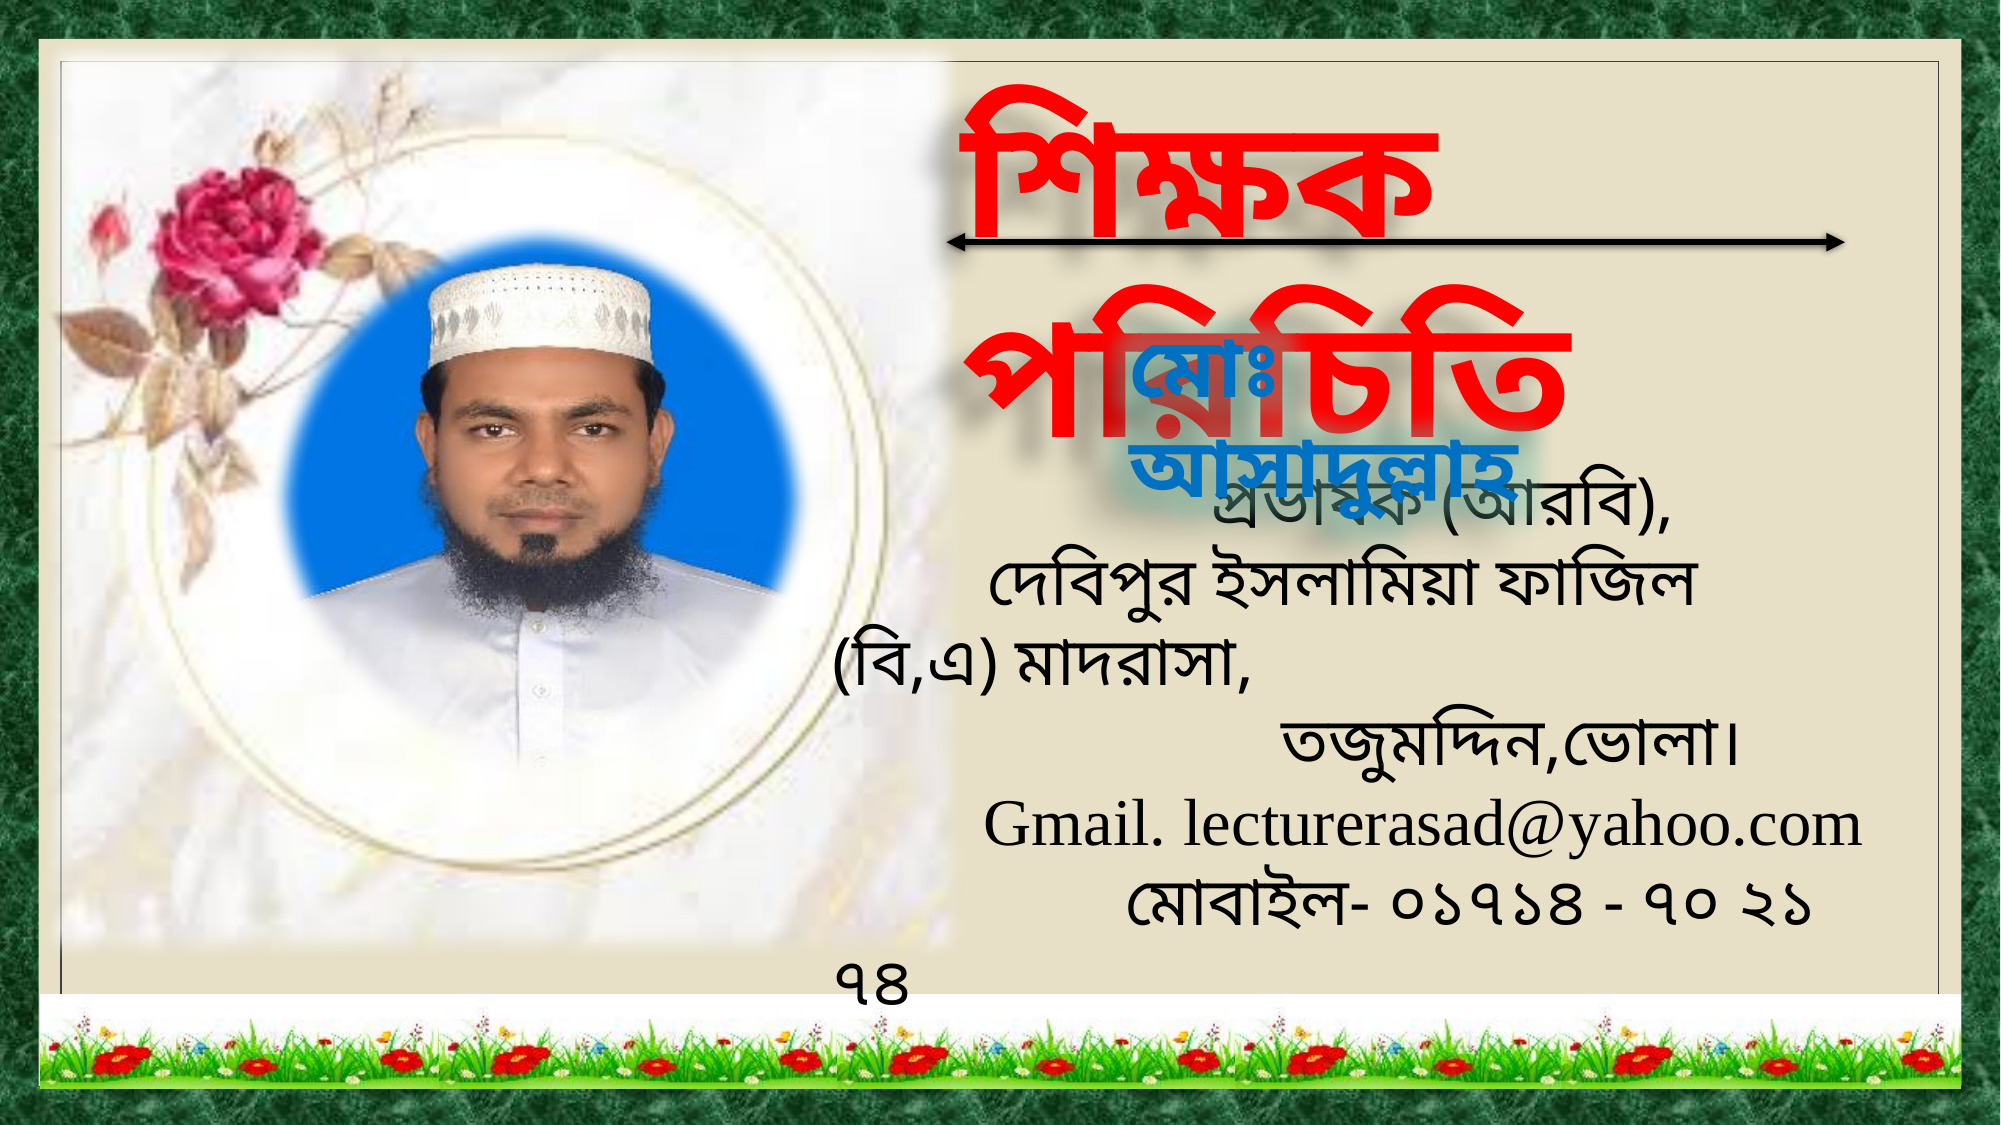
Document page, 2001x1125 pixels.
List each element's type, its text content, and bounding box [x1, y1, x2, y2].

text_box মোঃ আসাদুল্লাহ [1114, 306, 1631, 522]
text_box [40, 994, 1961, 1089]
picture [0, 0, 2001, 1125]
text_box প্রভাষক (আরবি), দেবিপুর ইসলামিয়া ফাজিল (বি,এ) মাদরাসা, তজুমদ্দিন,ভোলা। Gmail. lecturerasad@yahoo.com মোবাইল- ০১৭১৪ - ৭০ ২১ ৭৪ [817, 451, 1890, 989]
text_box শিক্ষক পরিচিতি [972, 63, 1846, 238]
text_box শিক্ষক পরিচিতি [972, 249, 1846, 451]
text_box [40, 36, 966, 962]
